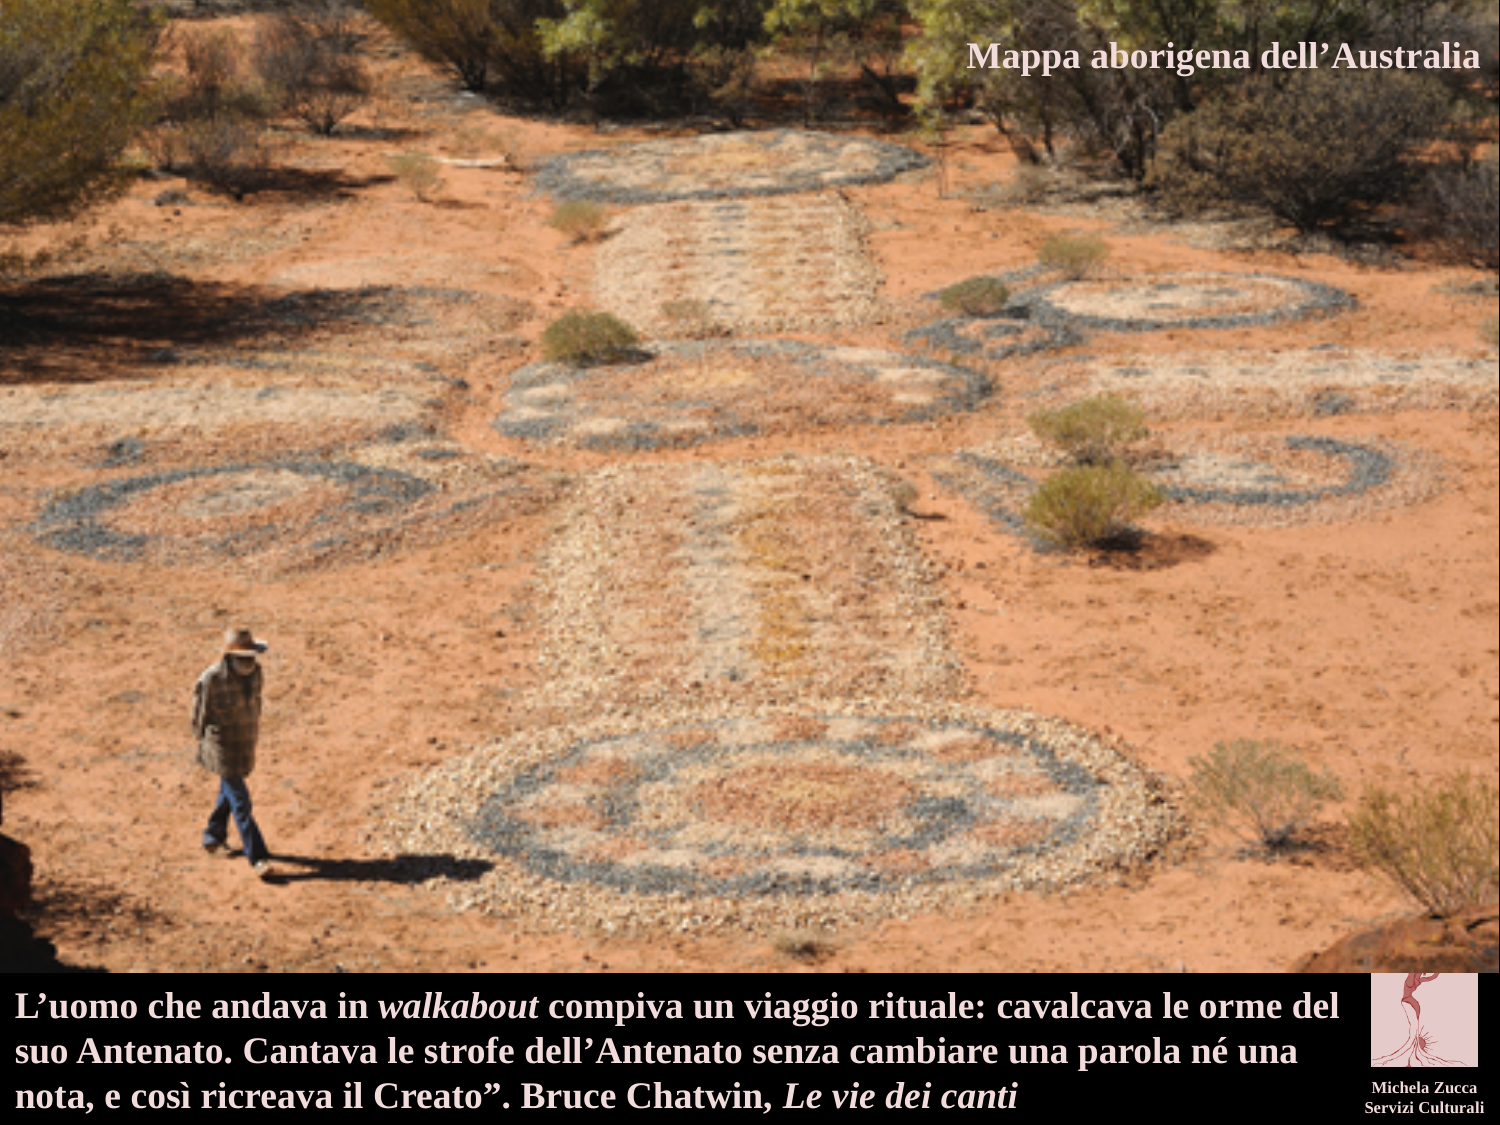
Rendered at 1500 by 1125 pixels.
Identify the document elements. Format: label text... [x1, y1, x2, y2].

text_box L’uomo che andava in walkabout compiva un viaggio rituale: cavalcava le orme del suo Antenato. Cantava le strofe dell’Antenato senza cambiare una parola né una nota, e così ricreava il Creato”. Bruce Chatwin, Le vie dei canti [0, 979, 1500, 1124]
picture [0, 0, 1499, 1067]
